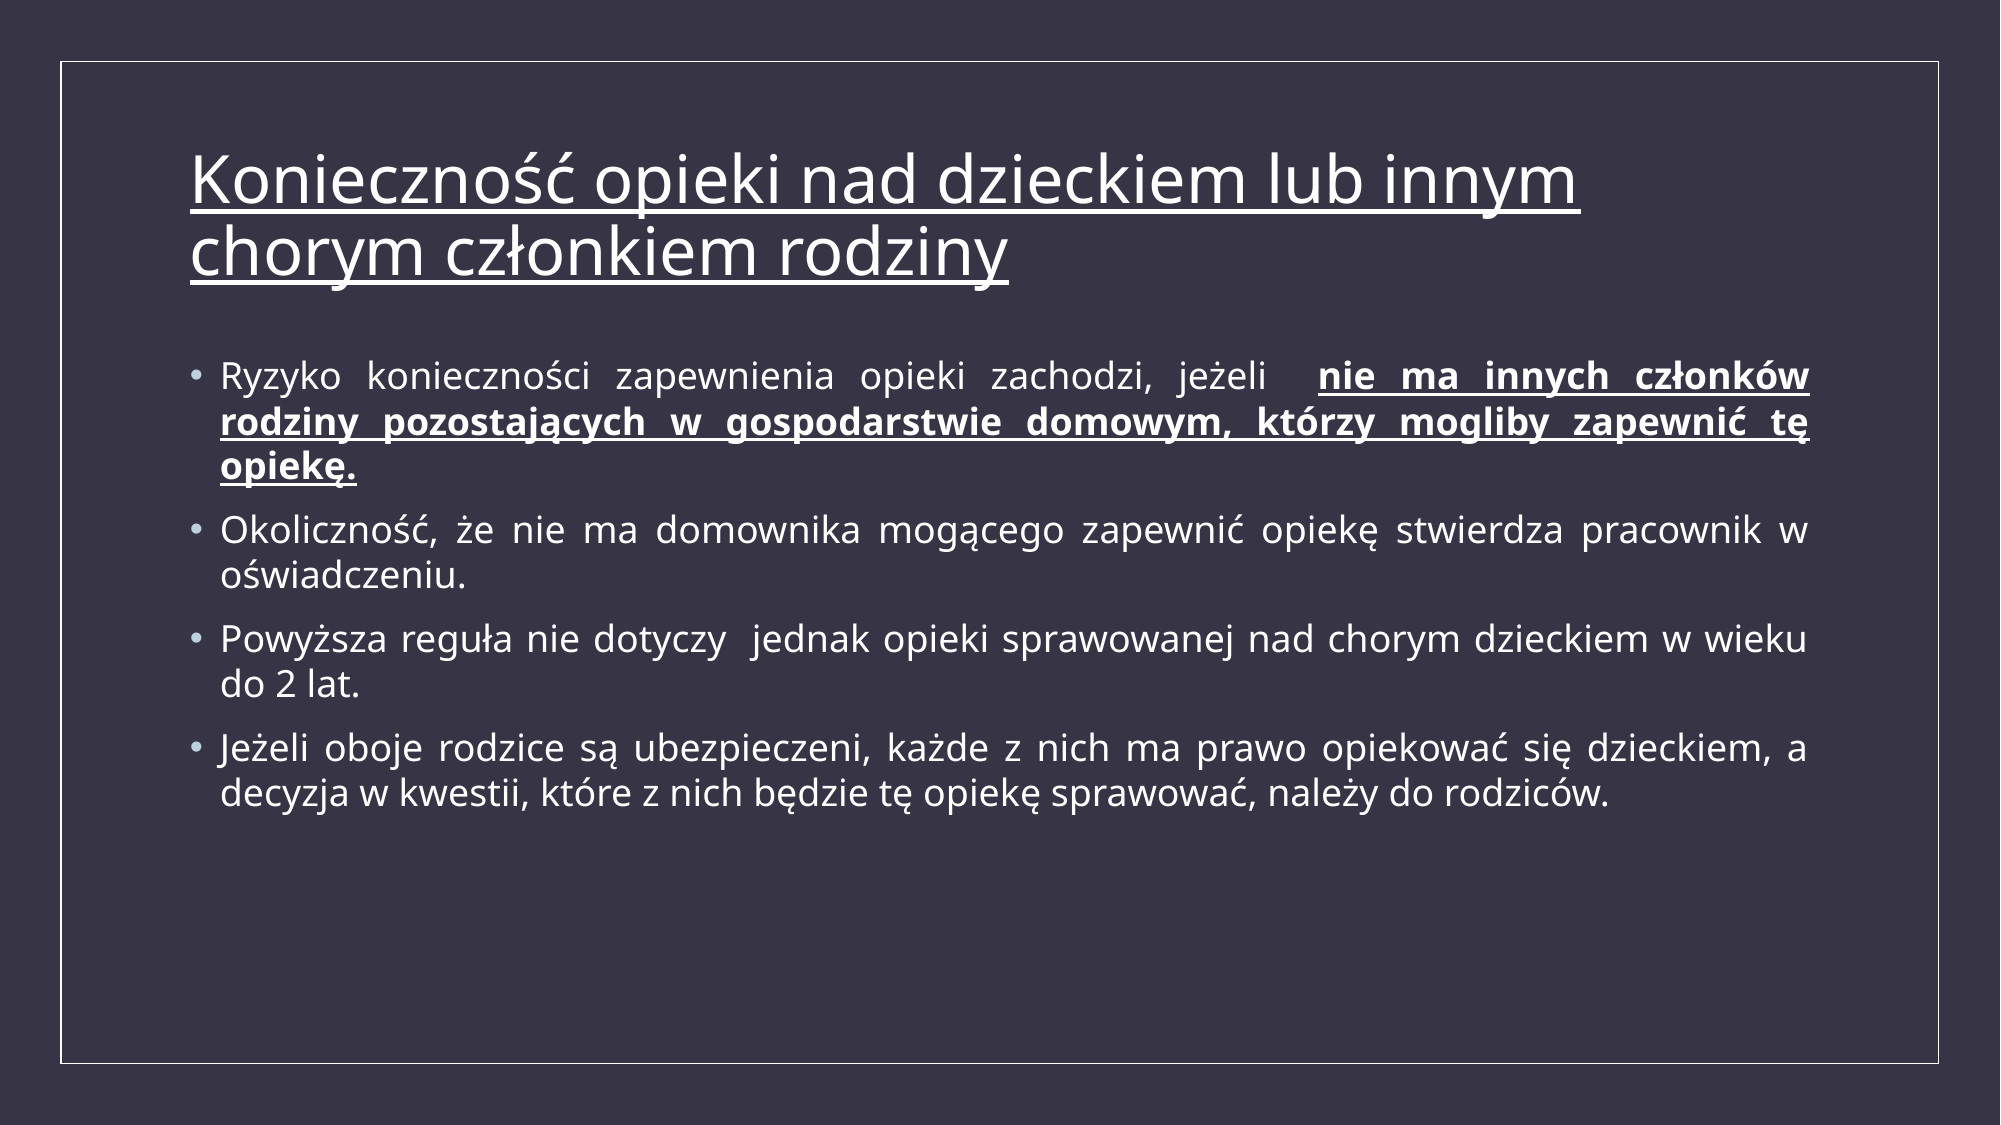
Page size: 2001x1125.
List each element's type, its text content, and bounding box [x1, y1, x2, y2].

list Ryzyko konieczności zapewnienia opieki zachodzi, jeżeli nie ma innych członków rodziny pozostających w gospodarstwie domowym, którzy mogliby zapewnić tę opiekę. Okoliczność, że nie ma domownika mogącego zapewnić opiekę stwierdza pracownik w oświadczeniu. Powyższa reguła nie dotyczy jednak opieki sprawowanej nad chorym dzieckiem w wieku do 2 lat. Jeżeli oboje rodzice są ubezpieczeni, każde z nich ma prawo opiekować się dzieckiem, a decyzja w kwestii, które z nich będzie tę opiekę sprawować, należy do rodziców. [174, 345, 1825, 990]
title Konieczność opieki nad dzieckiem lub innym chorym członkiem rodziny [174, 105, 1825, 331]
